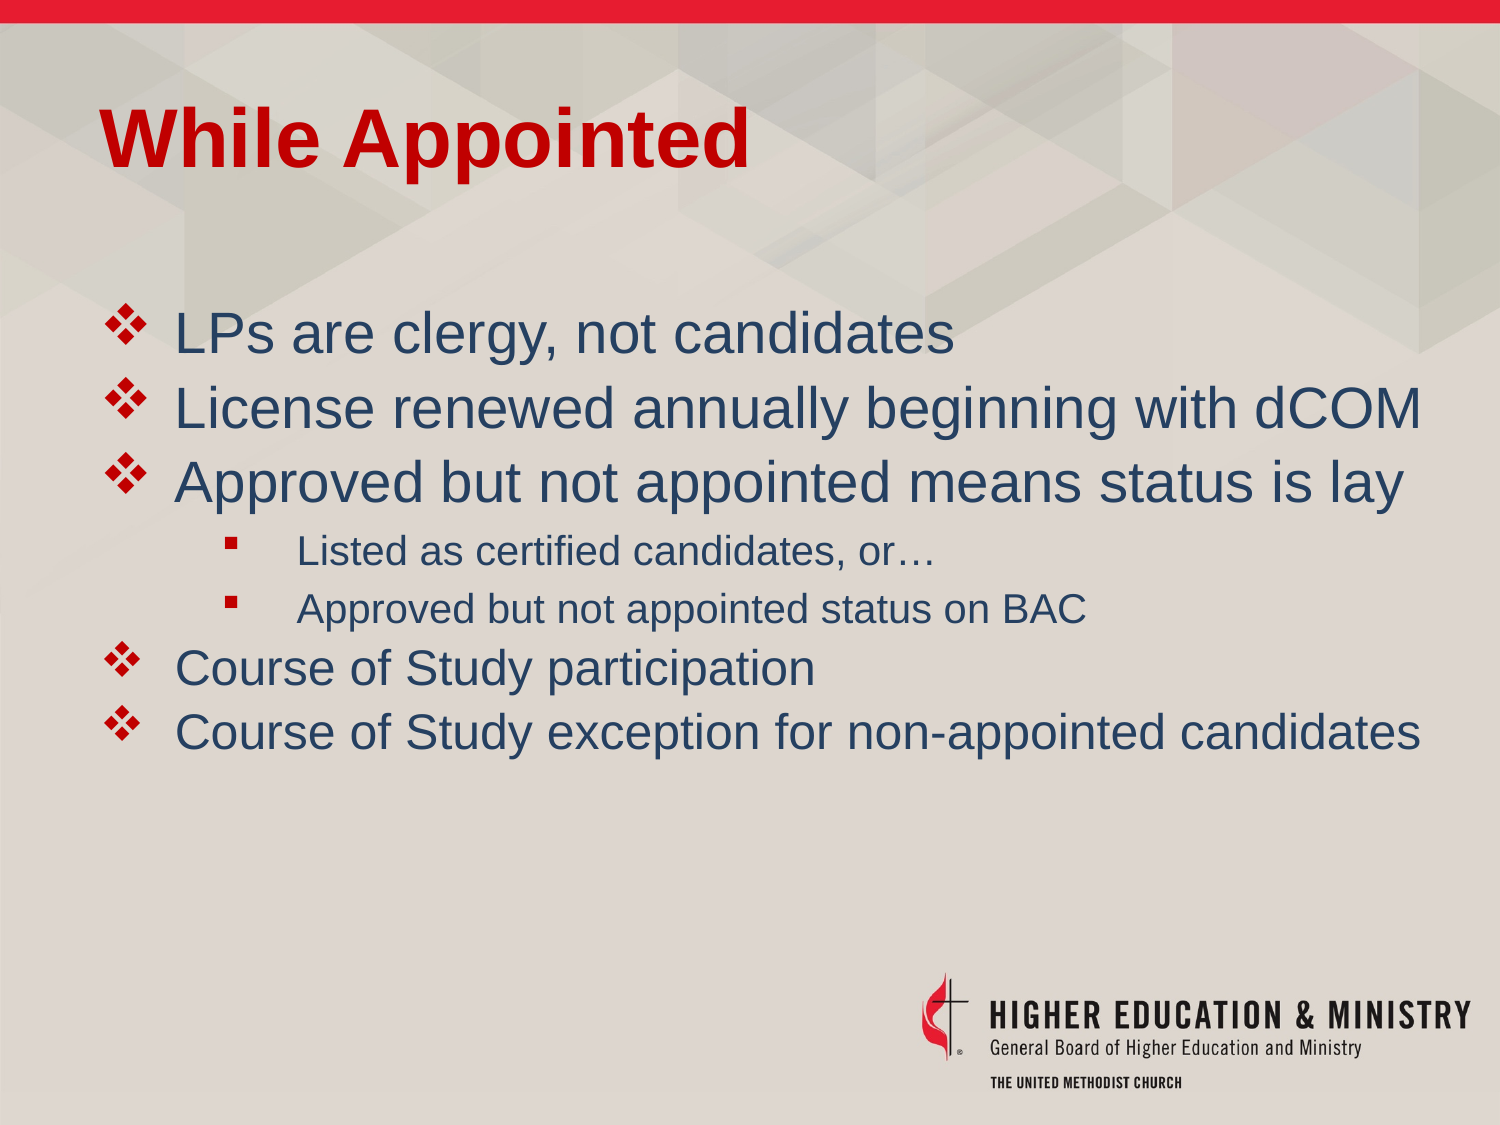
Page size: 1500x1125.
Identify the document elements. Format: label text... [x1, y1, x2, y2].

list While Appointed [84, 96, 1453, 295]
list LPs are clergy, not candidates License renewed annually beginning with dCOM Approved but not appointed means status is lay Listed as certified candidates, or… Approved but not appointed status on BAC Course of Study participation Course of Study exception for non-appointed candidates [84, 295, 1480, 894]
picture [0, 0, 1500, 1125]
